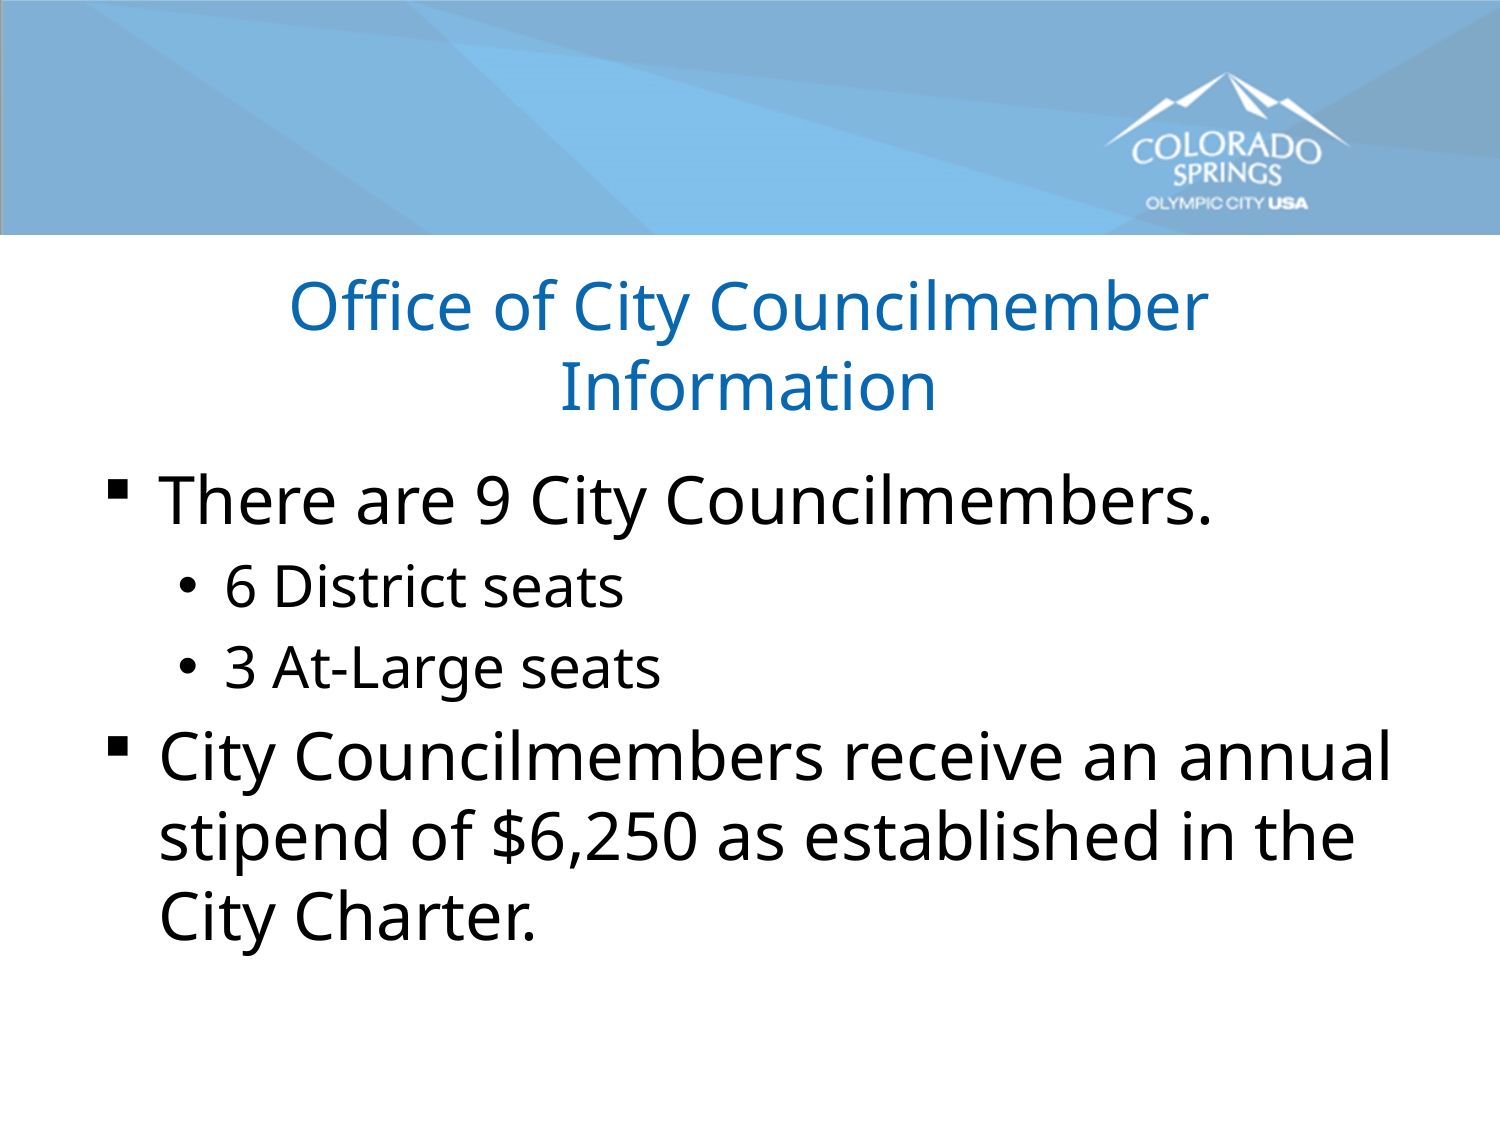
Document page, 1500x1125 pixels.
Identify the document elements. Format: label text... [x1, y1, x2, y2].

picture [0, 0, 1500, 235]
list There are 9 City Councilmembers. 6 District seats 3 At-Large seats City Councilmembers receive an annual stipend of $6,250 as established in the City Charter. [87, 450, 1413, 1100]
title Office of City Councilmember Information [125, 254, 1375, 433]
